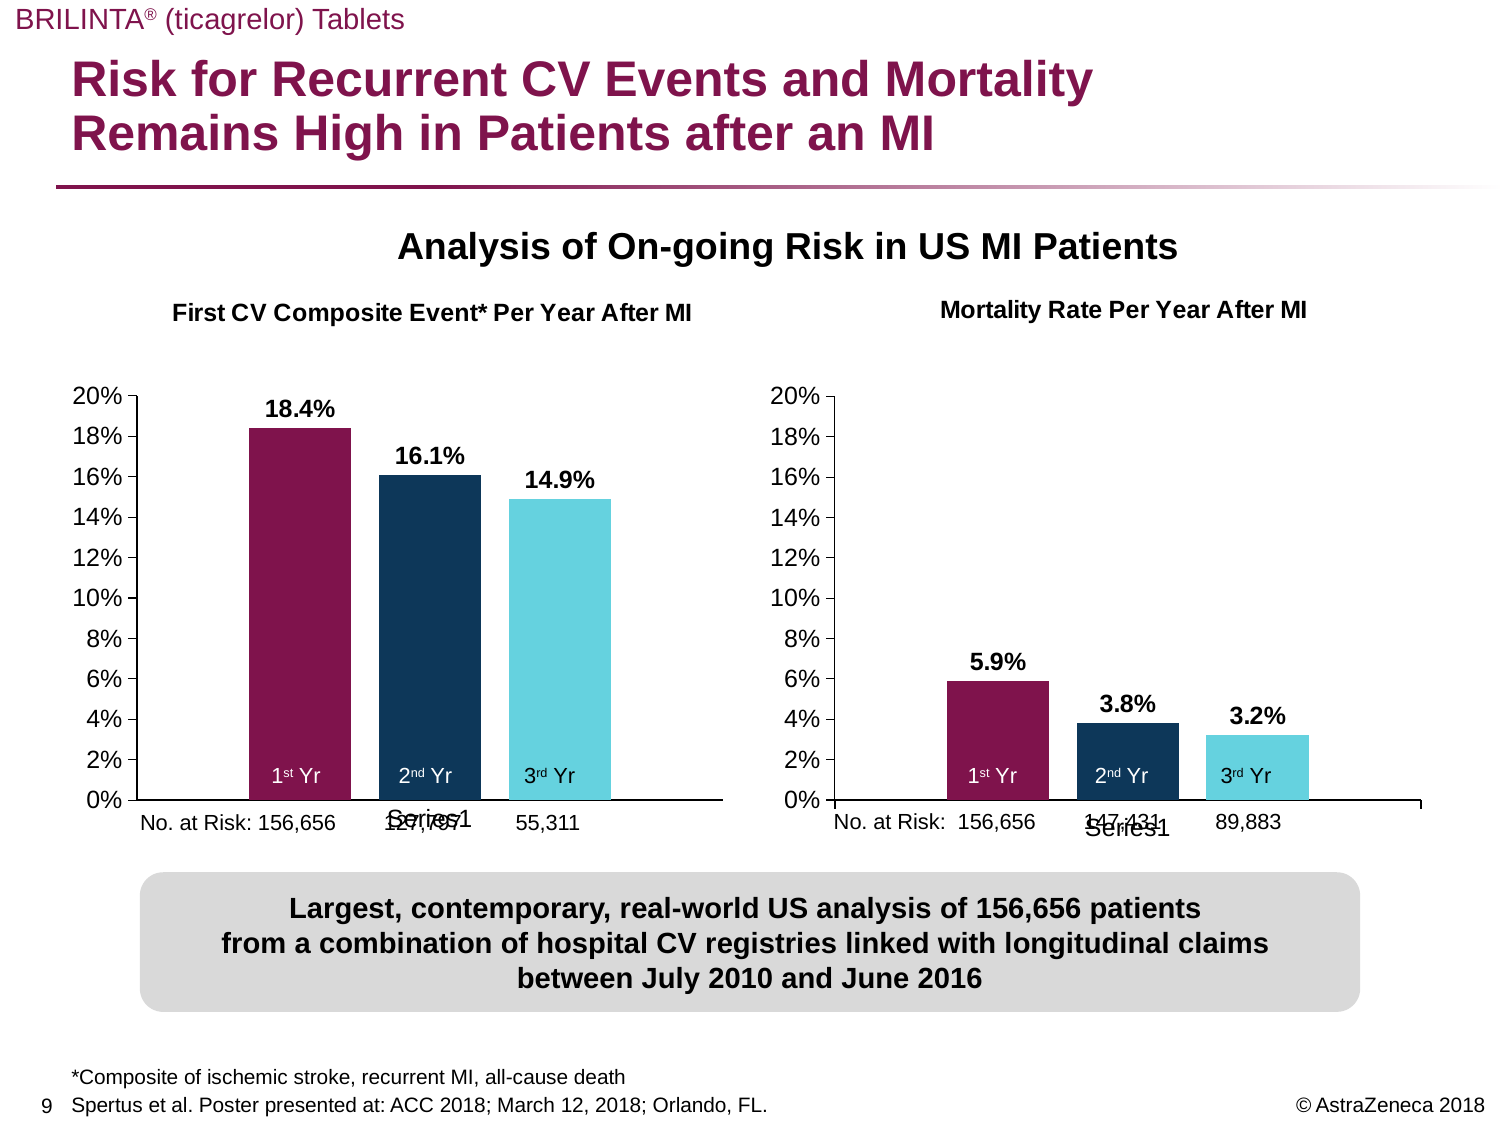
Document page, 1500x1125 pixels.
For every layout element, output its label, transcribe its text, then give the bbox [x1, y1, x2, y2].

slide_number 8 [0, 1081, 56, 1125]
title Risk for Recurrent CV Events and Mortality Remains High in Patients after an MI [56, 37, 1444, 169]
list *Composite of ischemic stroke, recurrent MI, all-cause death Spertus et al. Poster presented at: ACC 2018; March 12, 2018; Orlando, FL. [56, 959, 1269, 1125]
text_box Largest, contemporary, real-world US analysis of 156,656 patients from a combination of hospital CV registries linked with longitudinal claims between July 2010 and June 2016 [139, 910, 1361, 1013]
chart [56, 243, 1444, 910]
text_box Analysis of On-going Risk in US MI Patients [76, 205, 1500, 283]
